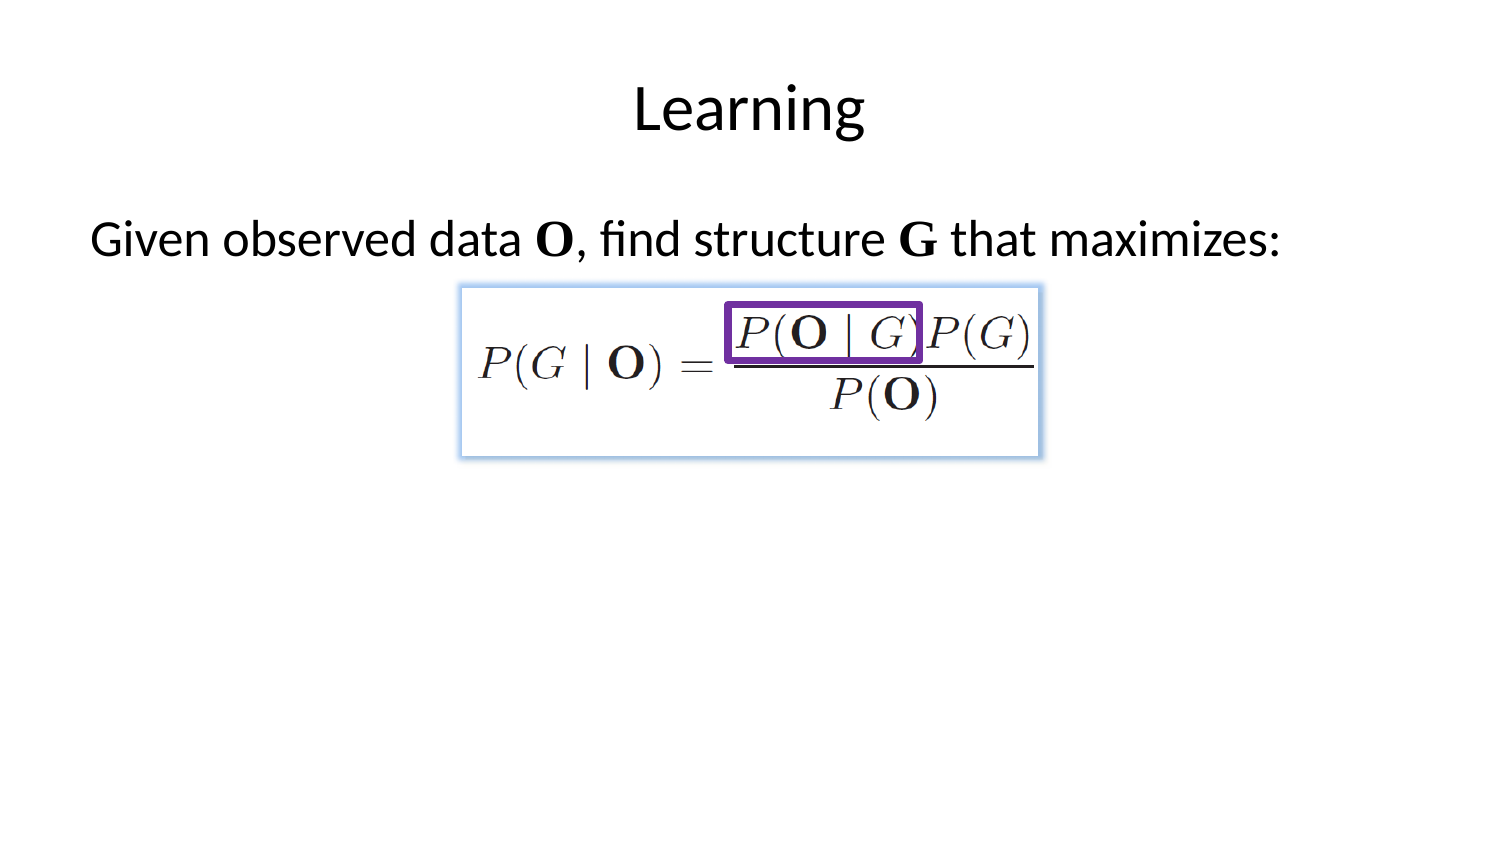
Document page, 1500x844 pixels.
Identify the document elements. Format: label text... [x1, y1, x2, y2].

picture [461, 288, 1038, 456]
list Given observed data O, find structure G that maximizes: [75, 196, 1463, 754]
title Learning [75, 33, 1425, 175]
